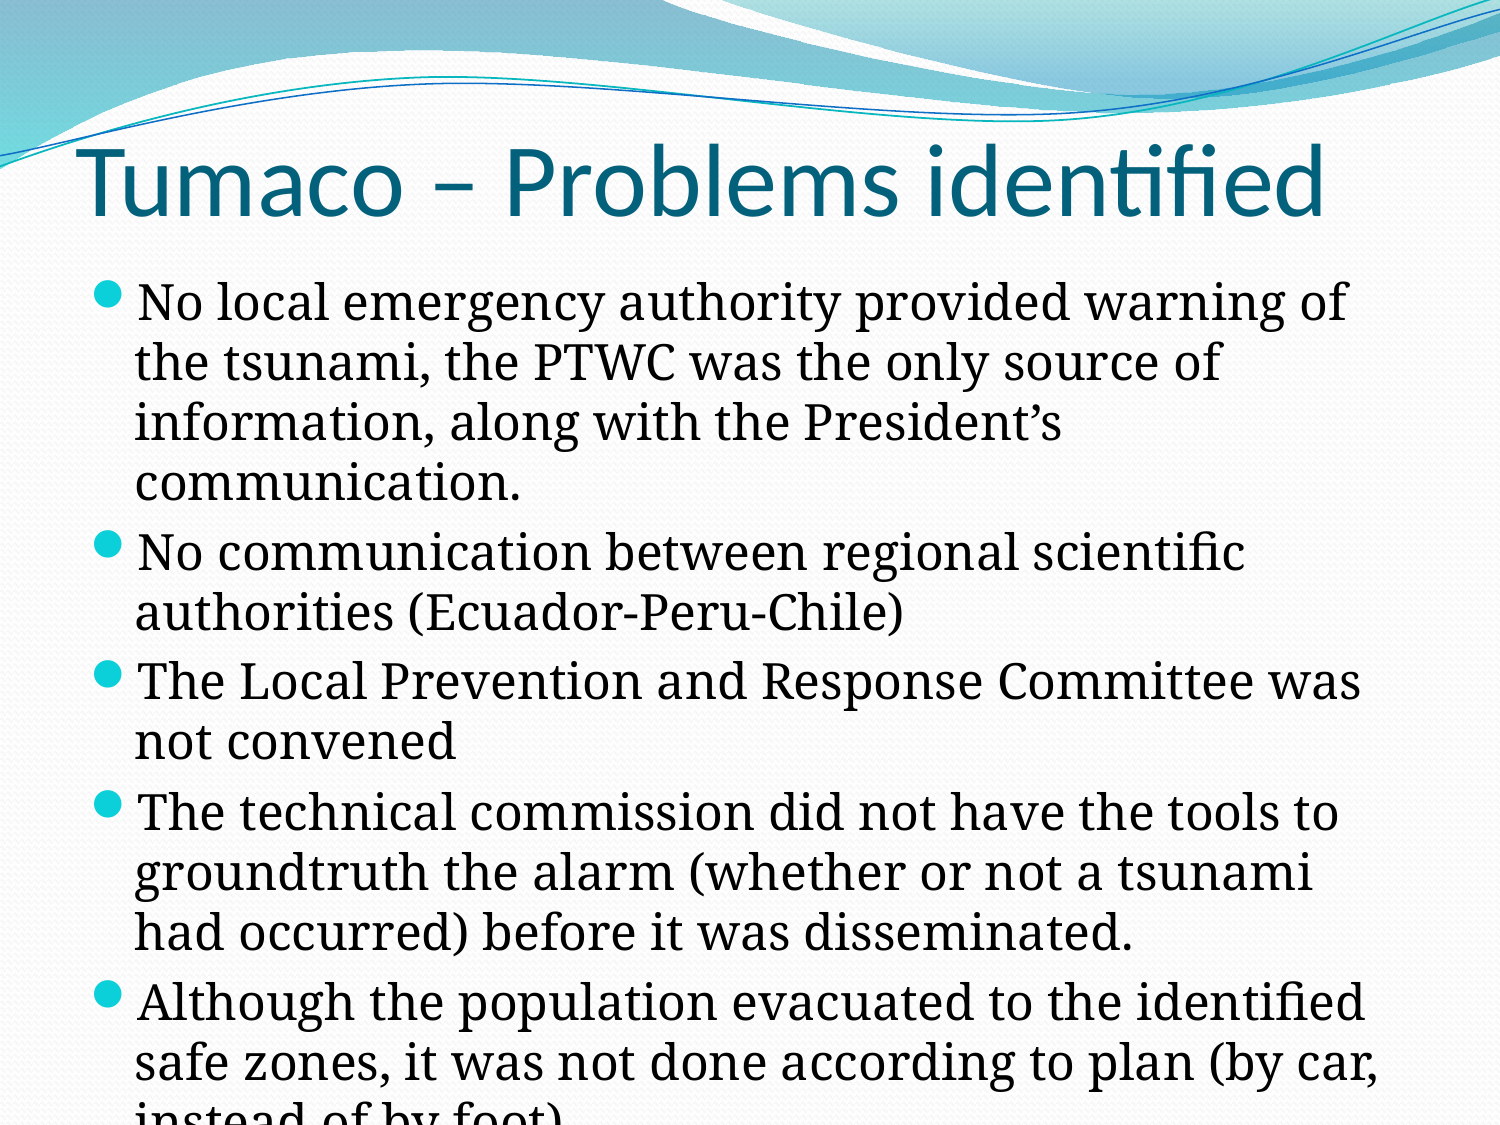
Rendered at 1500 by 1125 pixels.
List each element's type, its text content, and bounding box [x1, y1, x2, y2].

list No local emergency authority provided warning of the tsunami, the PTWC was the only source of information, along with the President’s communication. No communication between regional scientific authorities (Ecuador-Peru-Chile) The Local Prevention and Response Committee was not convened The technical commission did not have the tools to groundtruth the alarm (whether or not a tsunami had occurred) before it was disseminated. Although the population evacuated to the identified safe zones, it was not done according to plan (by car, instead of by foot). [74, 262, 1426, 1046]
title Tumaco – Problems identified [74, 115, 1426, 238]
